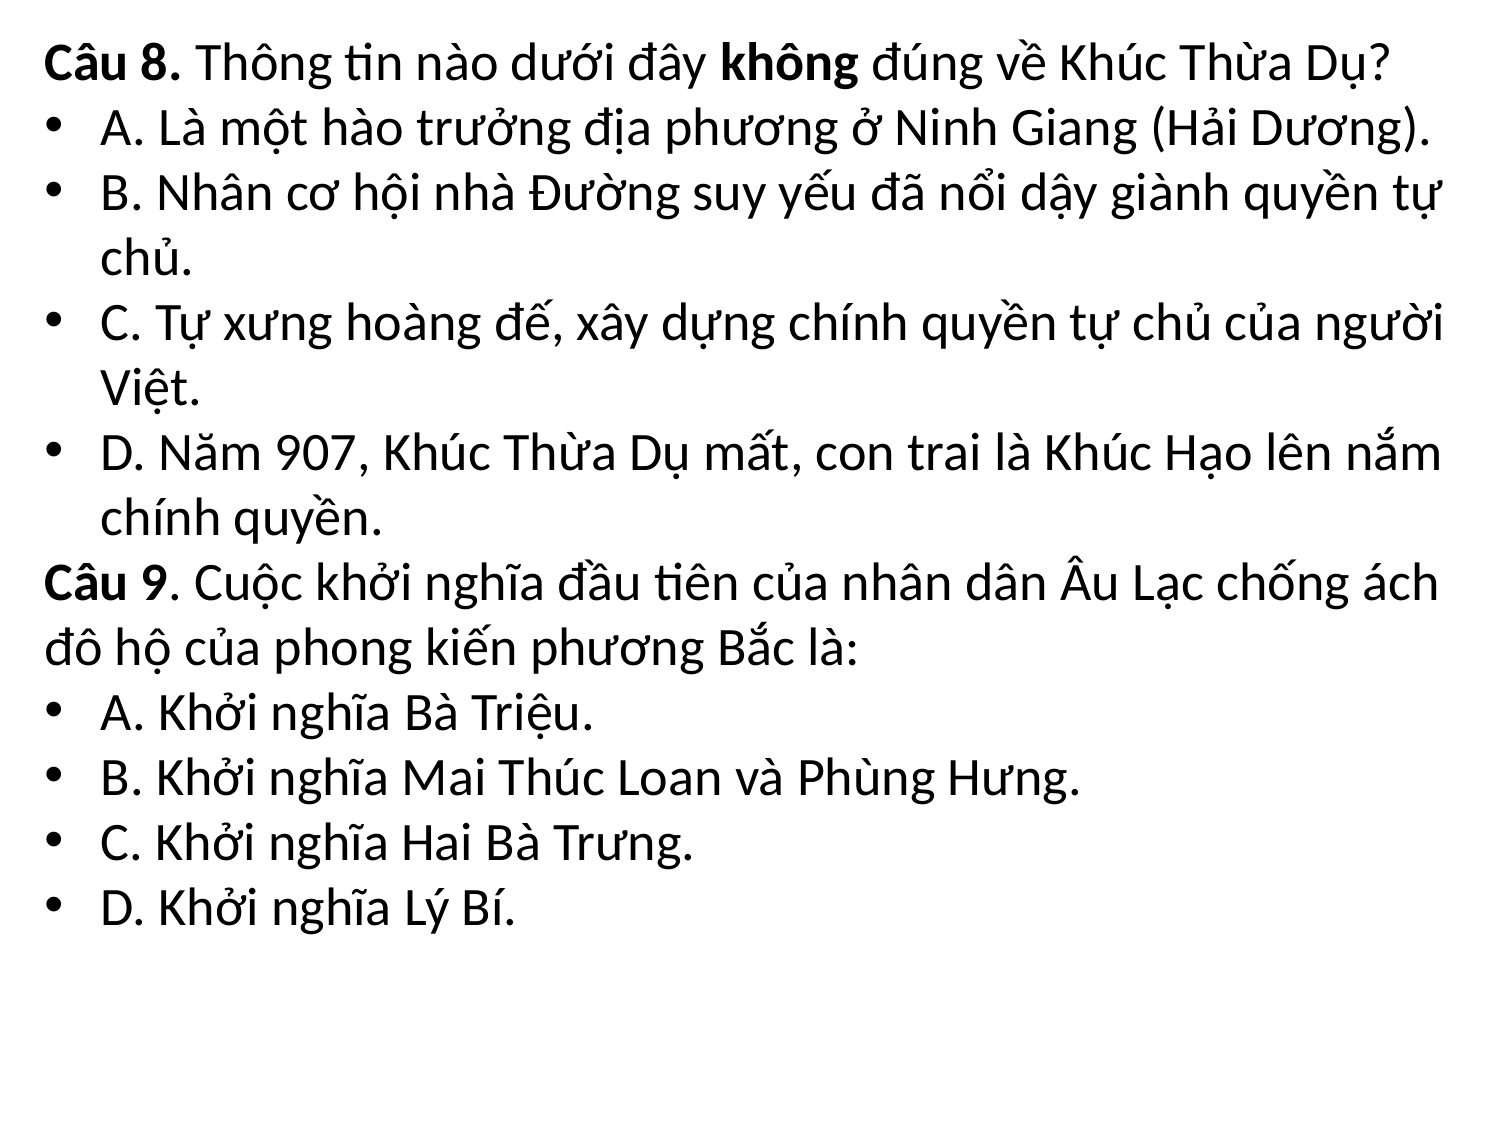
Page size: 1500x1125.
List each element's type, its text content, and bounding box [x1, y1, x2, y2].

list Câu 8. Thông tin nào dưới đây không đúng về Khúc Thừa Dụ? A. Là một hào trưởng địa phương ở Ninh Giang (Hải Dương). B. Nhân cơ hội nhà Đường suy yếu đã nổi dậy giành quyền tự chủ. C. Tự xưng hoàng đế, xây dựng chính quyền tự chủ của người Việt. D. Năm 907, Khúc Thừa Dụ mất, con trai là Khúc Hạo lên nắm chính quyền. Câu 9. Cuộc khởi nghĩa đầu tiên của nhân dân Âu Lạc chống ách đô hộ của phong kiến phương Bắc là: A. Khởi nghĩa Bà Triệu. B. Khởi nghĩa Mai Thúc Loan và Phùng Hưng. C. Khởi nghĩa Hai Bà Trưng. D. Khởi nghĩa Lý Bí. [29, 19, 1483, 946]
